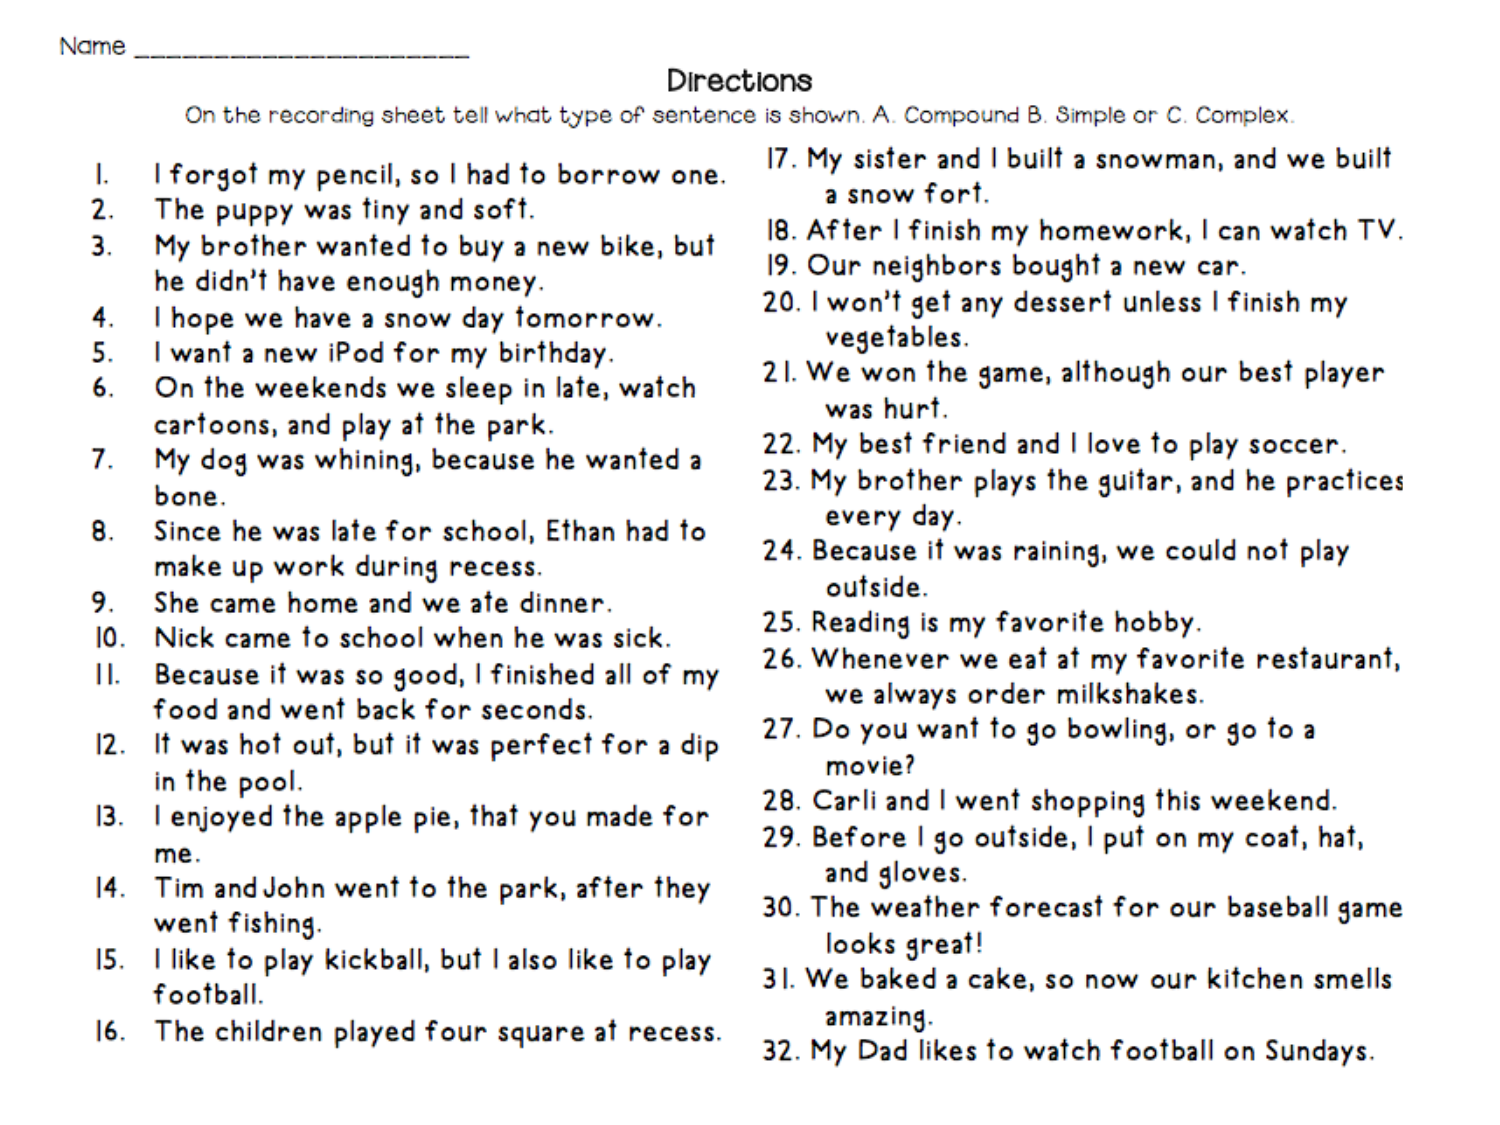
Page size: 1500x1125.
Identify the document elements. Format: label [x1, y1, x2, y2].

picture [53, 22, 1403, 1075]
